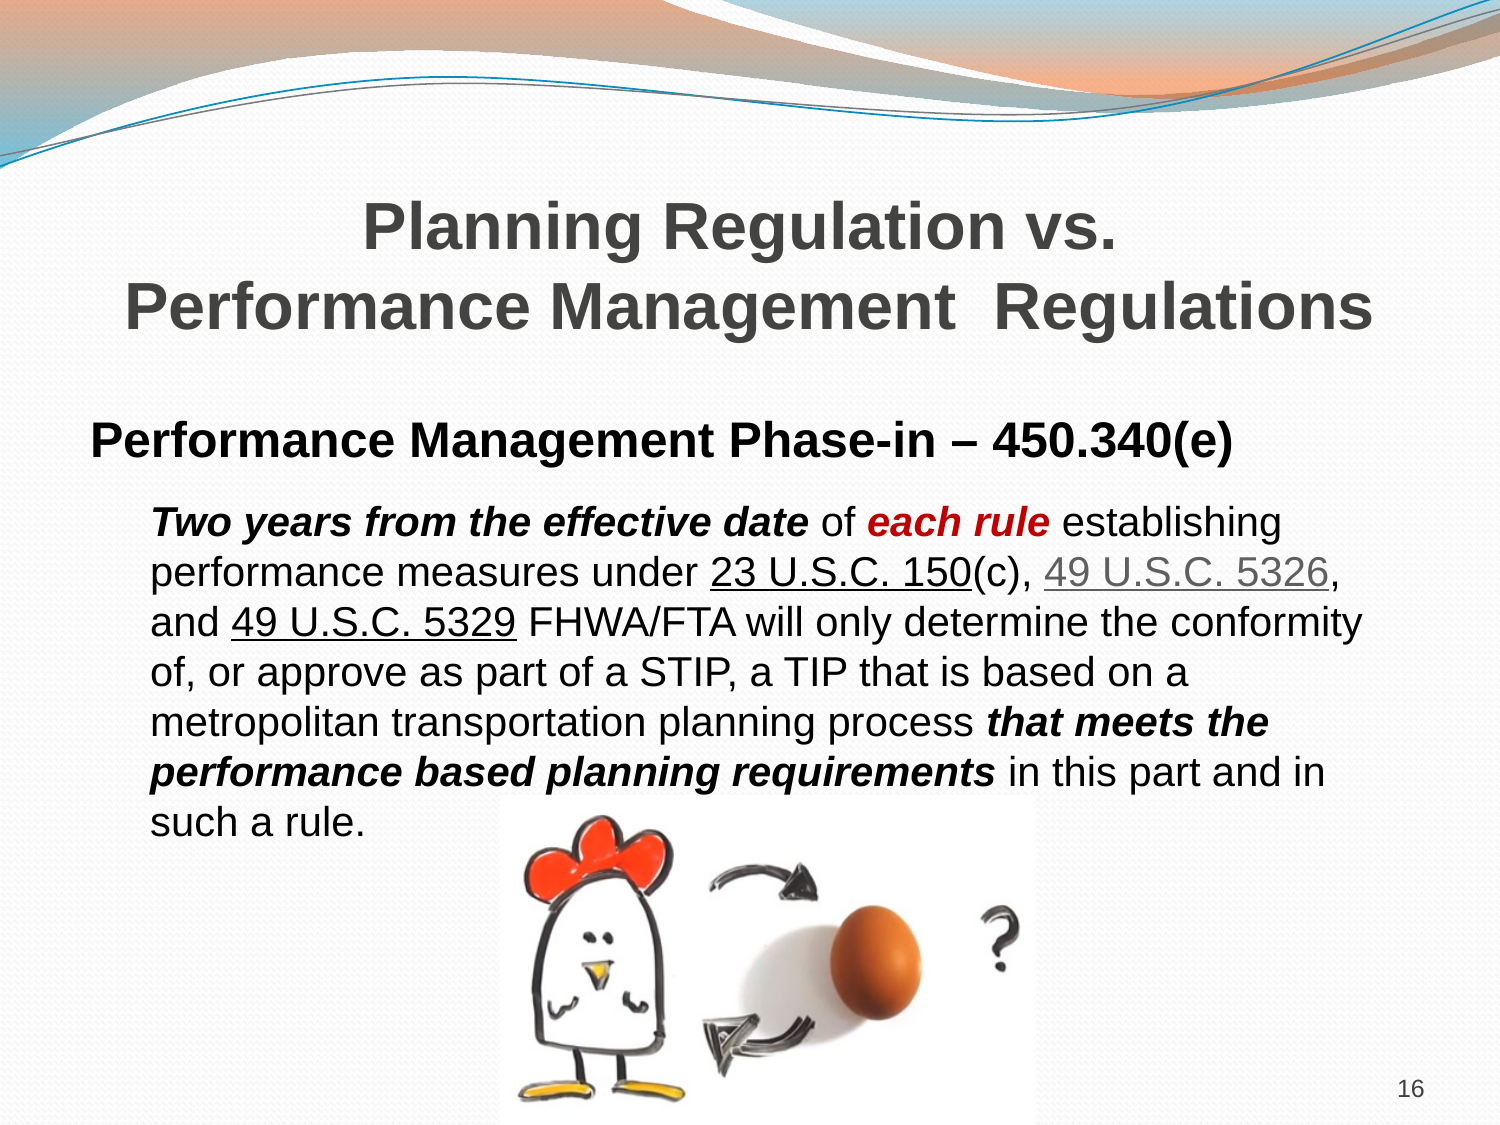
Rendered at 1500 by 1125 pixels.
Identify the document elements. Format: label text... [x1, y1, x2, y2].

slide_number 16 [1299, 1042, 1425, 1103]
slide_number 20 [492, 796, 499, 1038]
title Planning Regulation vs. Performance Management Regulations [75, 174, 1425, 300]
picture [499, 795, 1035, 1125]
list Performance Management Phase-in – 450.340(e) Two years from the effective date of each rule establishing performance measures under 23 U.S.C. 150(c), 49 U.S.C. 5326, and 49 U.S.C. 5329 FHWA/FTA will only determine the conformity of, or approve as part of a STIP, a TIP that is based on a metropolitan transportation planning process that meets the performance based planning requirements in this part and in such a rule. [75, 399, 1425, 1038]
slide_number 20 [1035, 798, 1040, 1038]
